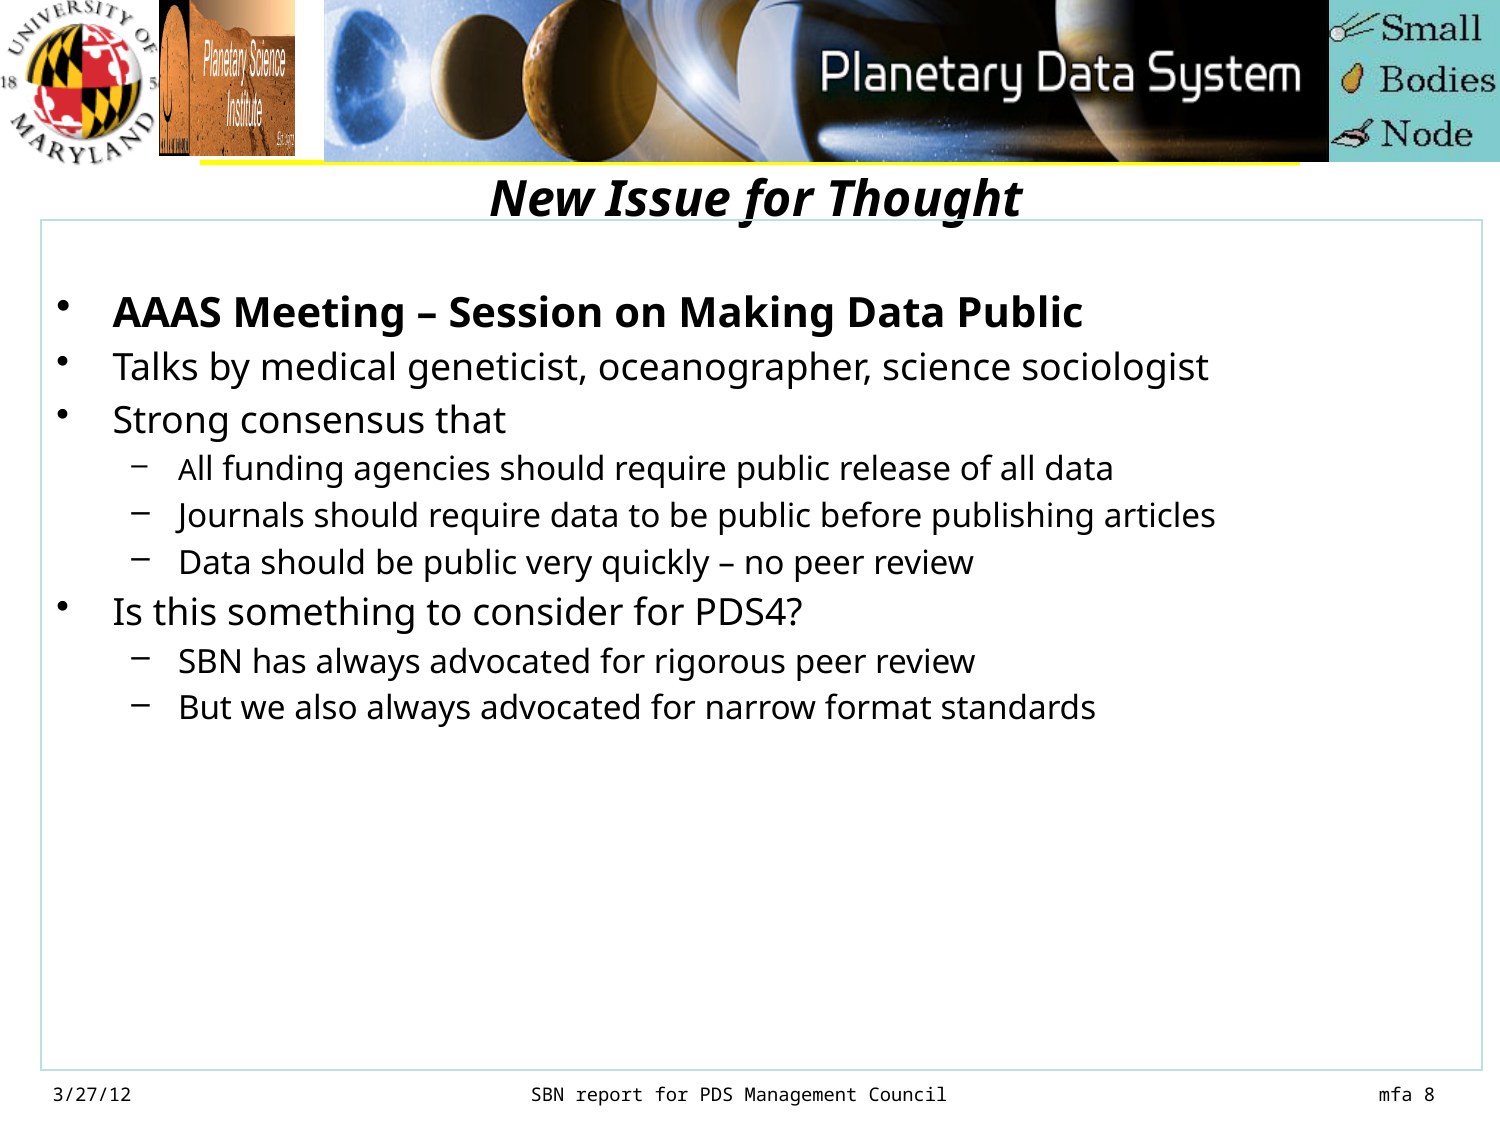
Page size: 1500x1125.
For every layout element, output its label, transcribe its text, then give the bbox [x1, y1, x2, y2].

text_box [159, 0, 1330, 162]
slide_number mfa 8 [1137, 1074, 1450, 1125]
picture [1330, 0, 1500, 162]
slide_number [37, 1074, 350, 1125]
title New Issue for Thought [206, 171, 1307, 219]
picture [0, 0, 169, 169]
footer SBN report for PDS Management Council [512, 1074, 988, 1125]
list AAAS Meeting – Session on Making Data Public Talks by medical geneticist, oceanographer, science sociologist Strong consensus that All funding agencies should require public release of all data Journals should require data to be public before publishing articles Data should be public very quickly – no peer review Is this something to consider for PDS4? SBN has always advocated for rigorous peer review But we also always advocated for narrow format standards [40, 219, 1483, 1071]
